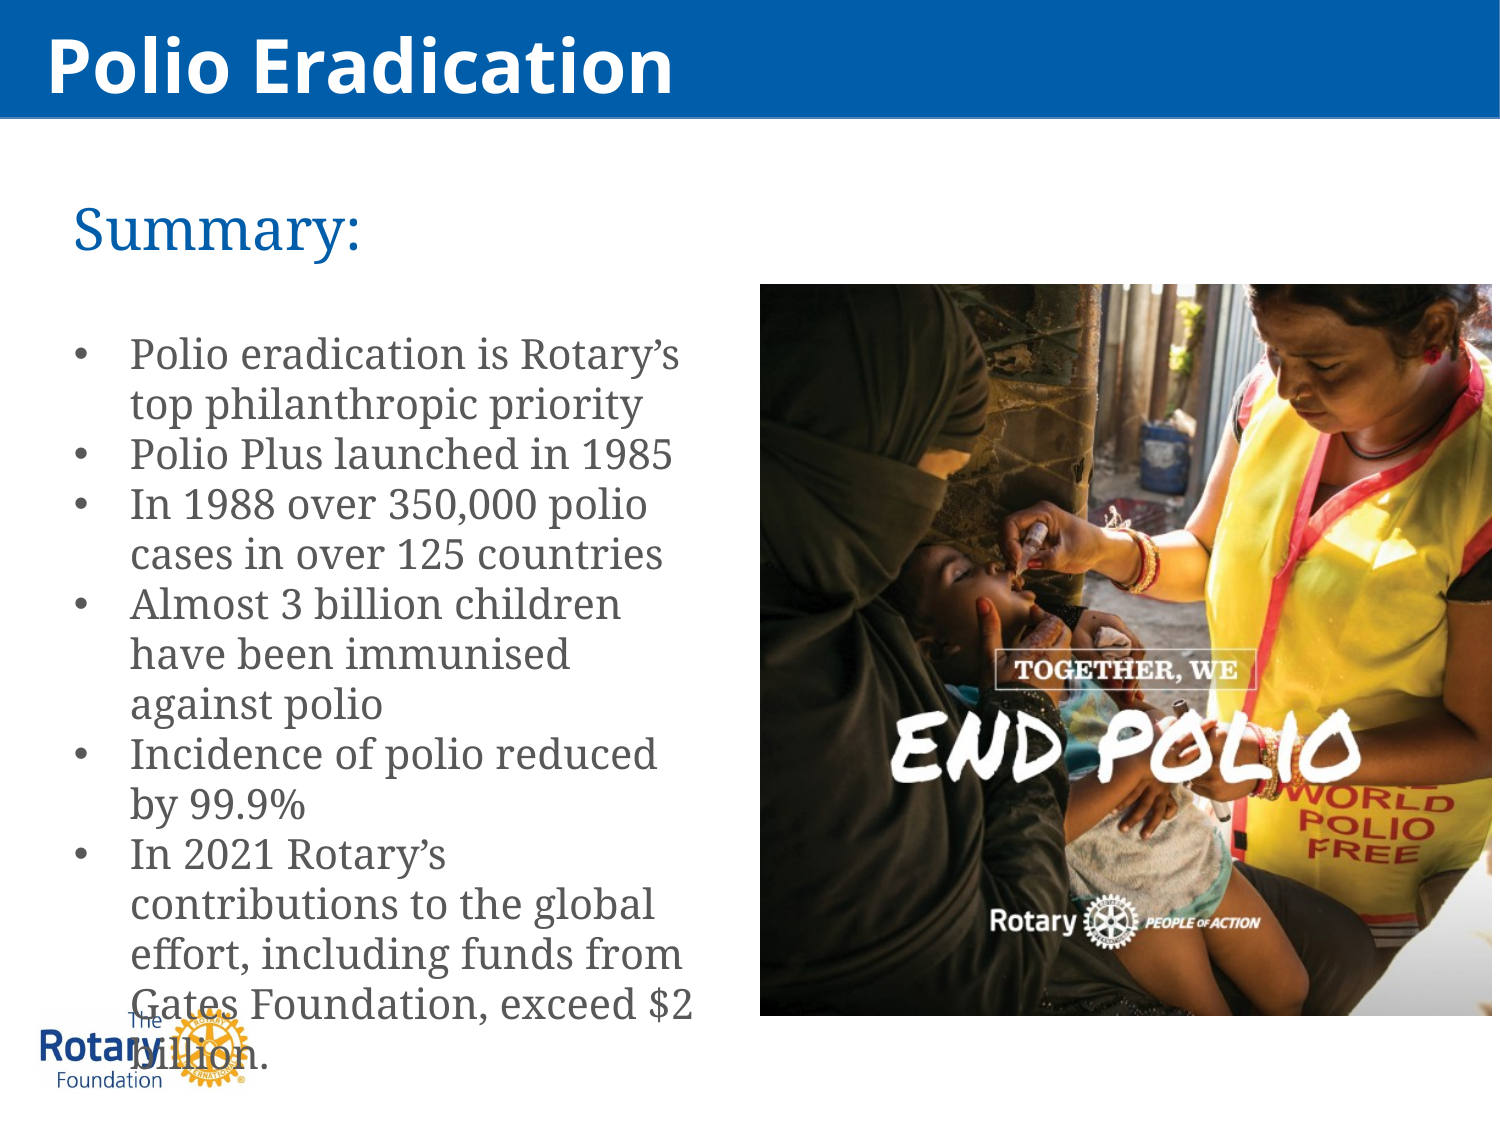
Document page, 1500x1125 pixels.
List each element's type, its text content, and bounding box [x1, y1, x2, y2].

text_box Summary: [58, 185, 811, 270]
text_box Polio Eradication [31, 28, 1469, 107]
text_box Polio eradication is Rotary’s top philanthropic priority Polio Plus launched in 1985 In 1988 over 350,000 polio cases in over 125 countries Almost 3 billion children have been immunised against polio Incidence of polio reduced by 99.9% In 2021 Rotary’s contributions to the global effort, including funds from Gates Foundation, exceed $2 billion. [59, 320, 729, 986]
picture [760, 284, 1492, 1016]
picture [35, 1003, 254, 1093]
